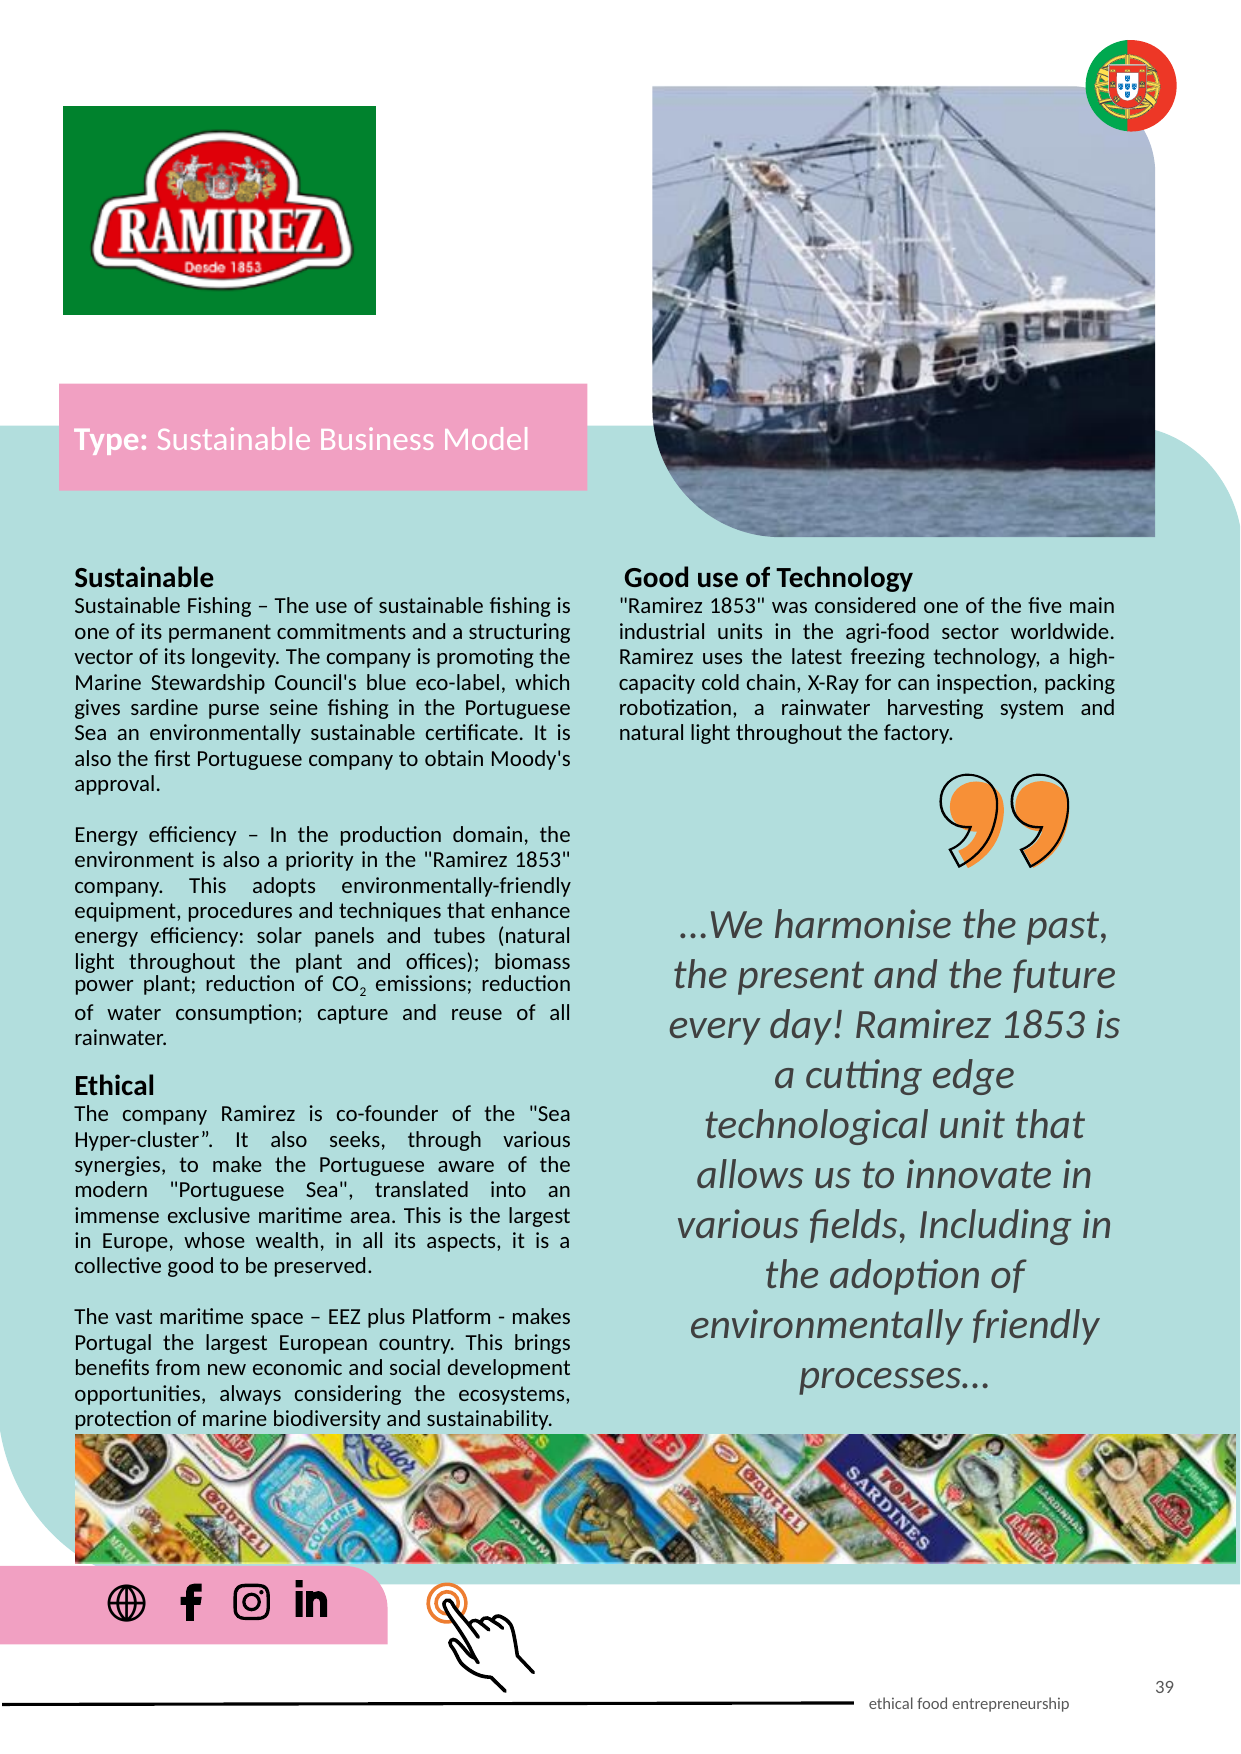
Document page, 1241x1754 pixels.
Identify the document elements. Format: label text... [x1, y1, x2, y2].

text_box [295, 1579, 328, 1617]
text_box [939, 773, 1070, 869]
slide_number 39 [1017, 1648, 1189, 1725]
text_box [233, 1583, 270, 1621]
picture [75, 1434, 1236, 1564]
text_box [1085, 39, 1177, 132]
text_box [180, 1583, 202, 1621]
text_box …We harmonise the past, the present and the future every day! Ramirez 1853 is a cutting edge technological unit that allows us to innovate in various fields, Including in the adoption of environmentally friendly processes… [652, 889, 1137, 1405]
picture [103, 1580, 150, 1626]
picture [652, 85, 1156, 538]
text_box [446, 1569, 513, 1698]
list Sustainable Sustainable Fishing – The use of sustainable fishing is one of its permanent commitments and a structuring vector of its longevity. The company is promoting the Marine Stewardship Council's blue eco-label, which gives sardine purse seine fishing in the Portuguese Sea an environmentally sustainable certificate. It is also the first Portuguese company to obtain Moody's approval. Energy efficiency – In the production domain, the environment is also a priority in the "Ramirez 1853" company. This adopts environmentally-friendly equipment, procedures and techniques that enhance energy efficiency: solar panels and tubes (natural light throughout the plant and offices); biomass power plant; reduction of CO2 emissions; reduction of water consumption; capture and reuse of all rainwater. Ethical The company Ramirez is co-founder of the "Sea Hyper-cluster”. It also seeks, through various synergies, to make the Portuguese aware of the modern "Portuguese Sea", translated into an immense exclusive maritime area. This is the largest in Europe, whose wealth, in all its aspects, it is a collective good to be preserved. The vast maritime space – EEZ plus Platform - makes Portugal the largest European country. This brings benefits from new economic and social development opportunities, always considering the ecosystems, protection of marine biodiversity and sustainability. Good use of Technology "Ramirez 1853" was considered one of the five main industrial units in the agri-food sector worldwide. Ramirez uses the latest freezing technology, a high-capacity cold chain, X-Ray for can inspection, packing robotization, a rainwater harvesting system and natural light throughout the factory. [59, 560, 1132, 1470]
text_box Type: Sustainable Business Model [59, 383, 588, 491]
picture [63, 106, 376, 315]
